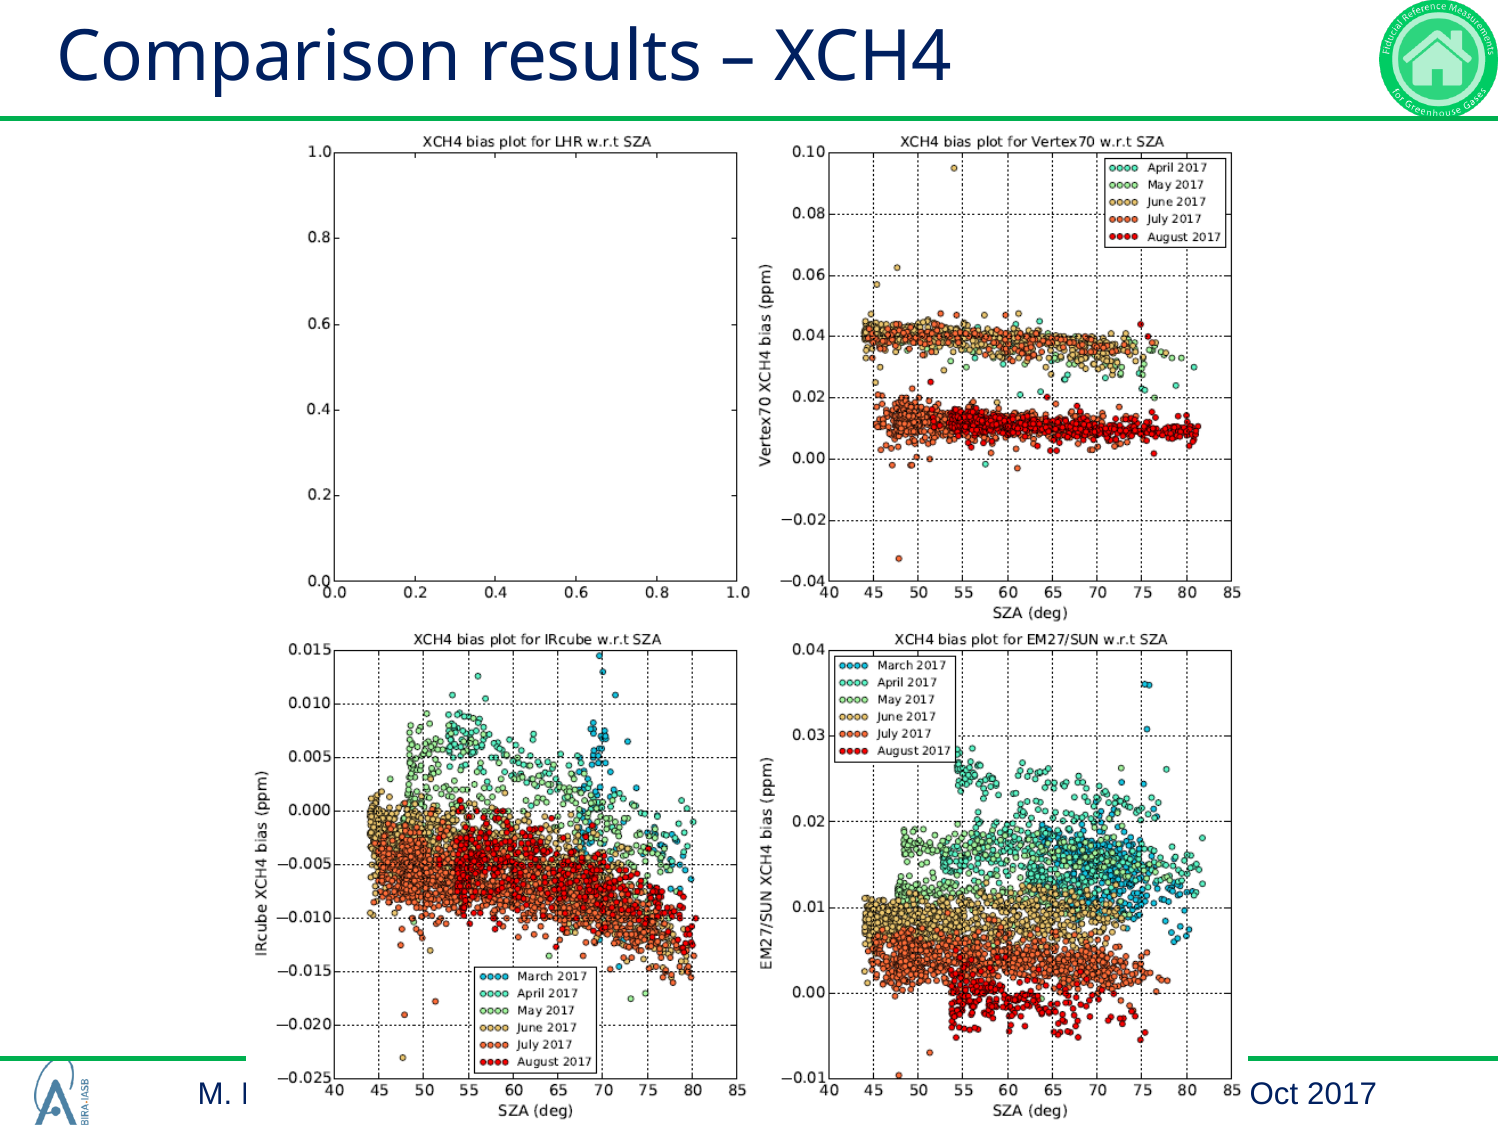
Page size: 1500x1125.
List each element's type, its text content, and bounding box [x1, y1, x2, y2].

picture [1379, 0, 1498, 116]
picture [246, 125, 1248, 1125]
picture [34, 1061, 96, 1125]
title Comparison results – XCH4 [41, 2, 1365, 97]
